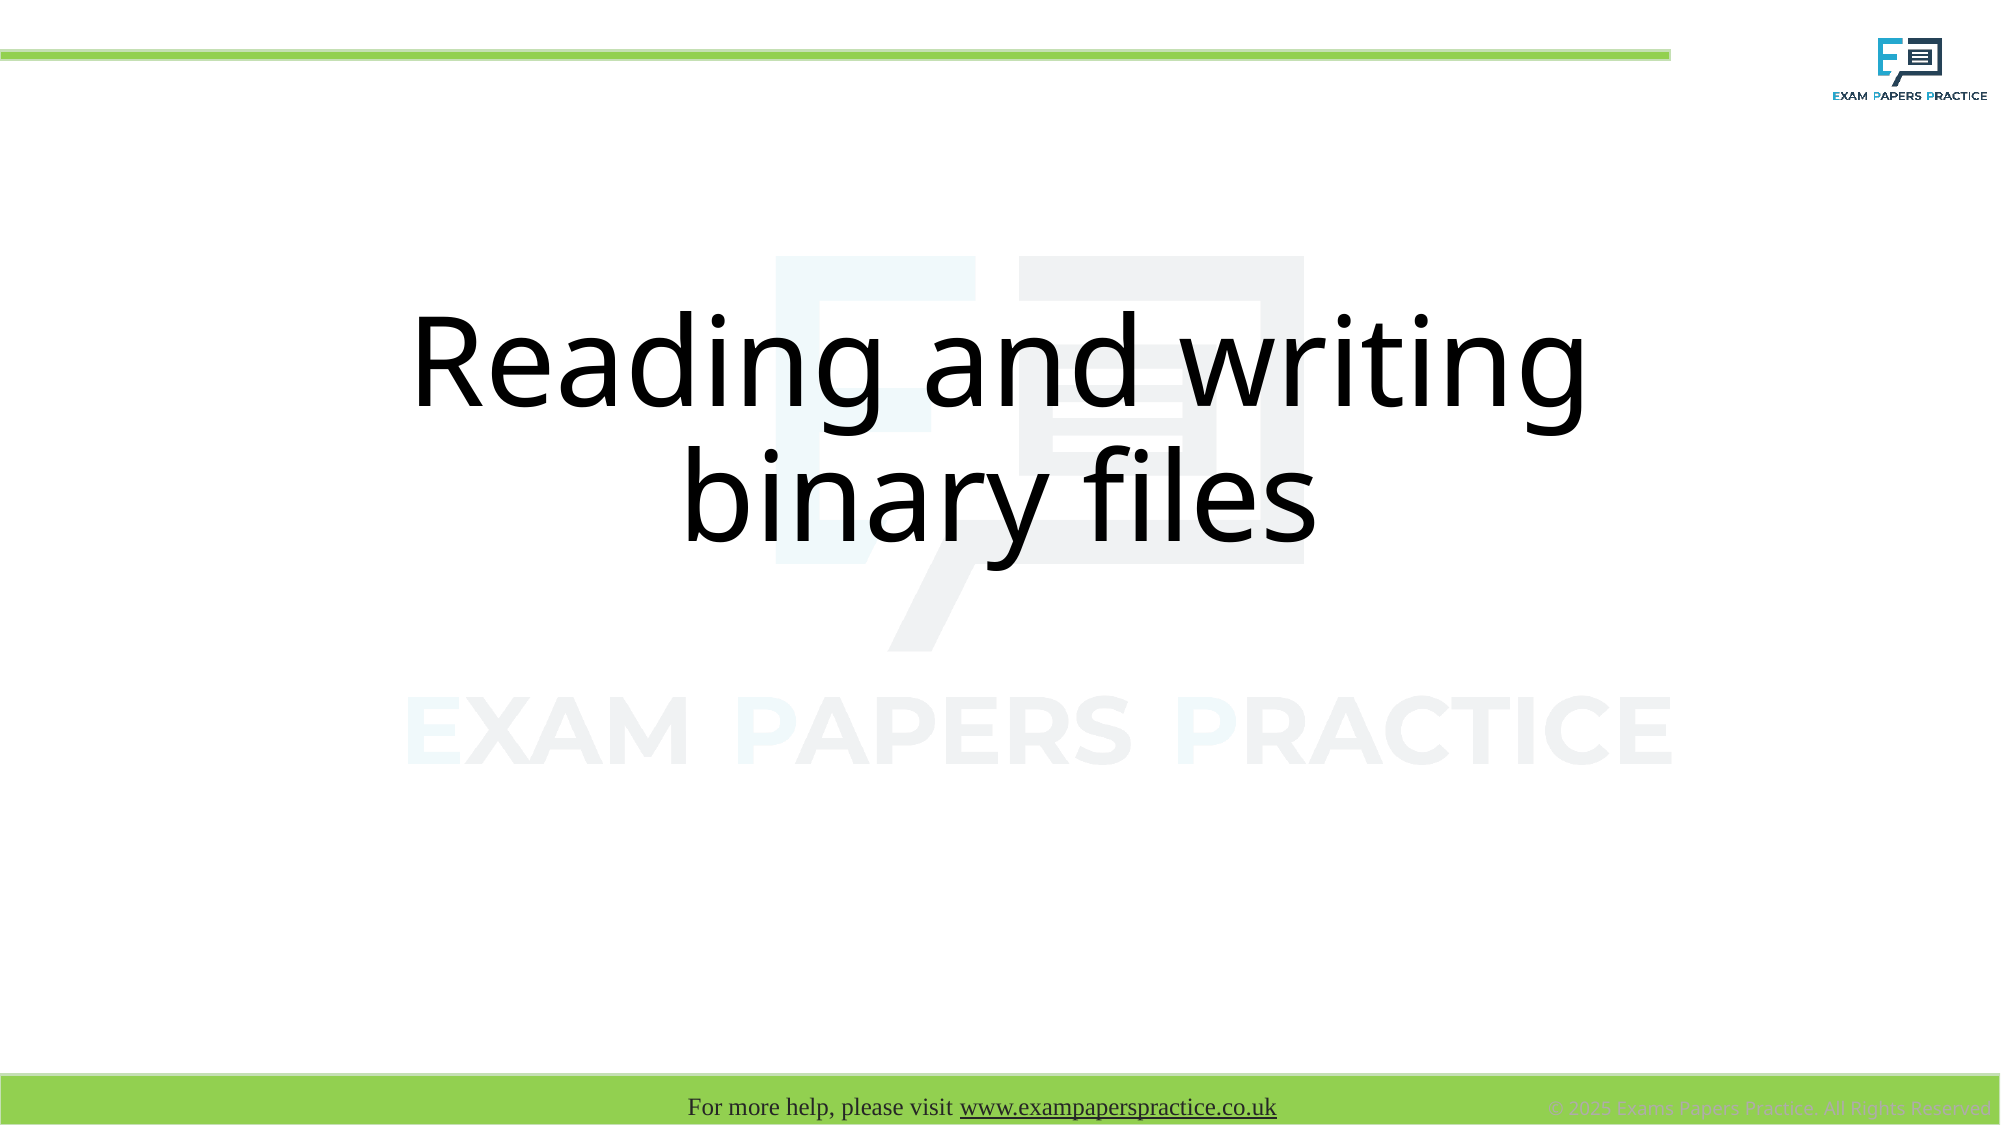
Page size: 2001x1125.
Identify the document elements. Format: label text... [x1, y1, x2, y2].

title Reading and writing binary files [249, 184, 1750, 576]
